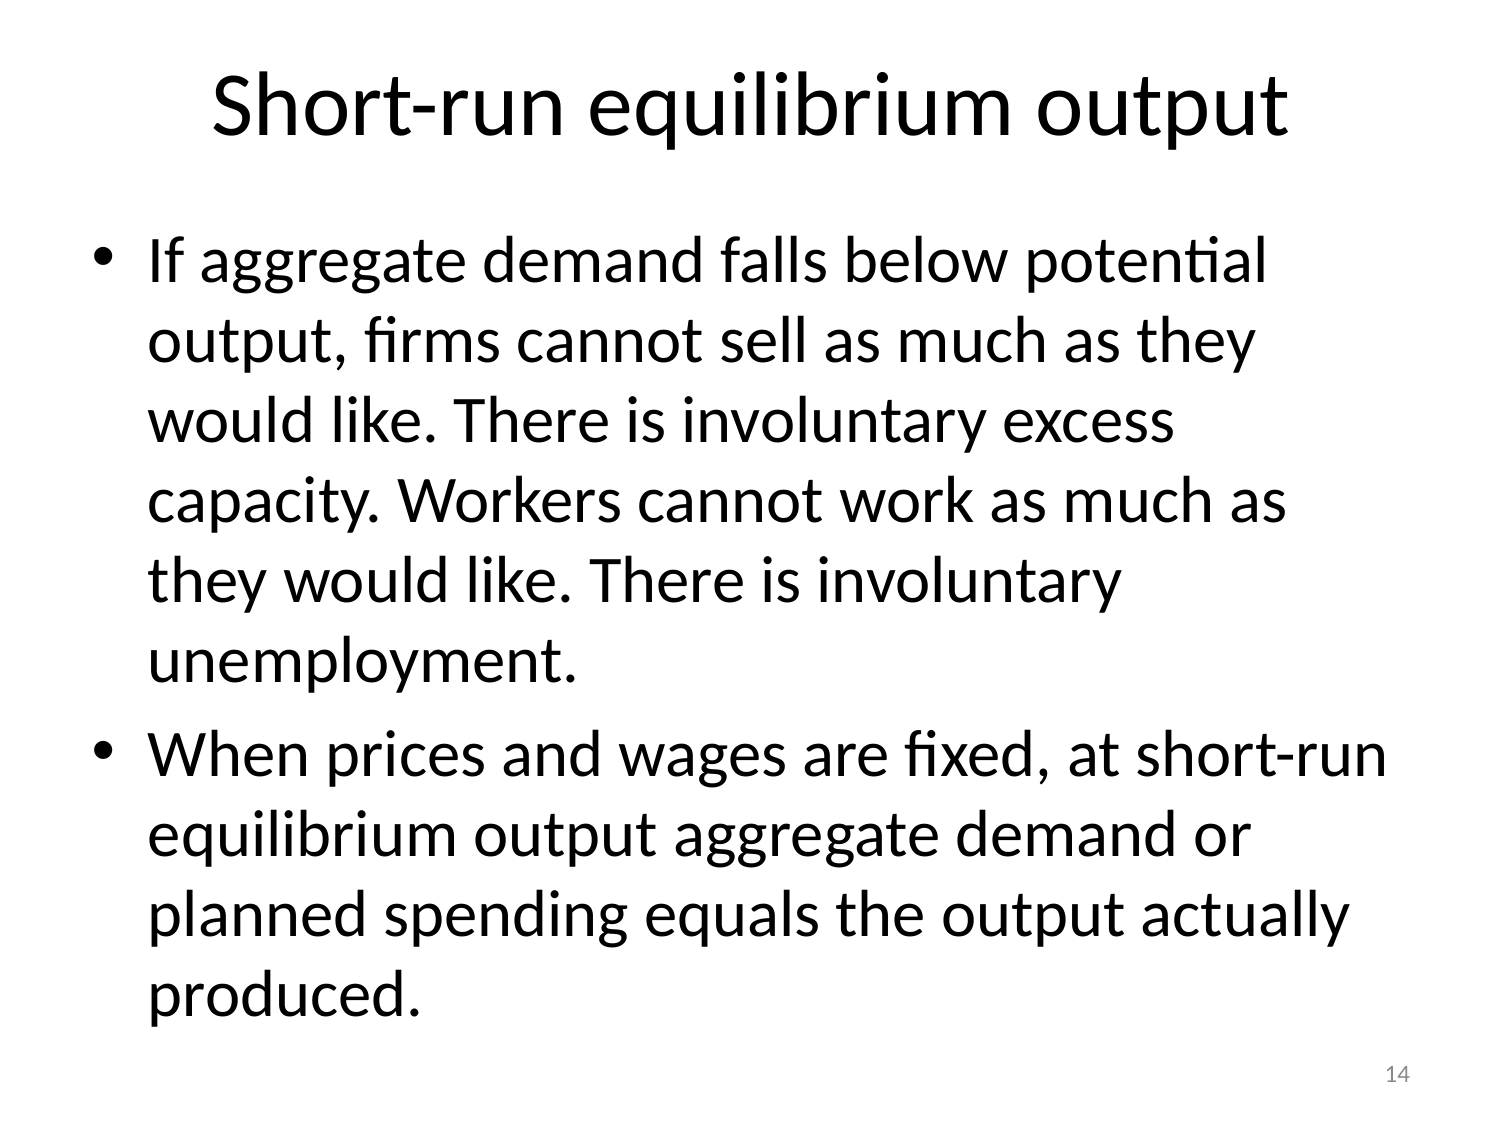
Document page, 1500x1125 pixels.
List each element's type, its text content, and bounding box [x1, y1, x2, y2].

list If aggregate demand falls below potential output, firms cannot sell as much as they would like. There is involuntary excess capacity. Workers cannot work as much as they would like. There is involuntary unemployment. When prices and wages are fixed, at short-run equilibrium output aggregate demand or planned spending equals the output actually produced. [76, 208, 1427, 1052]
slide_number 14 [1074, 1042, 1425, 1103]
title Short-run equilibrium output [76, 5, 1427, 193]
